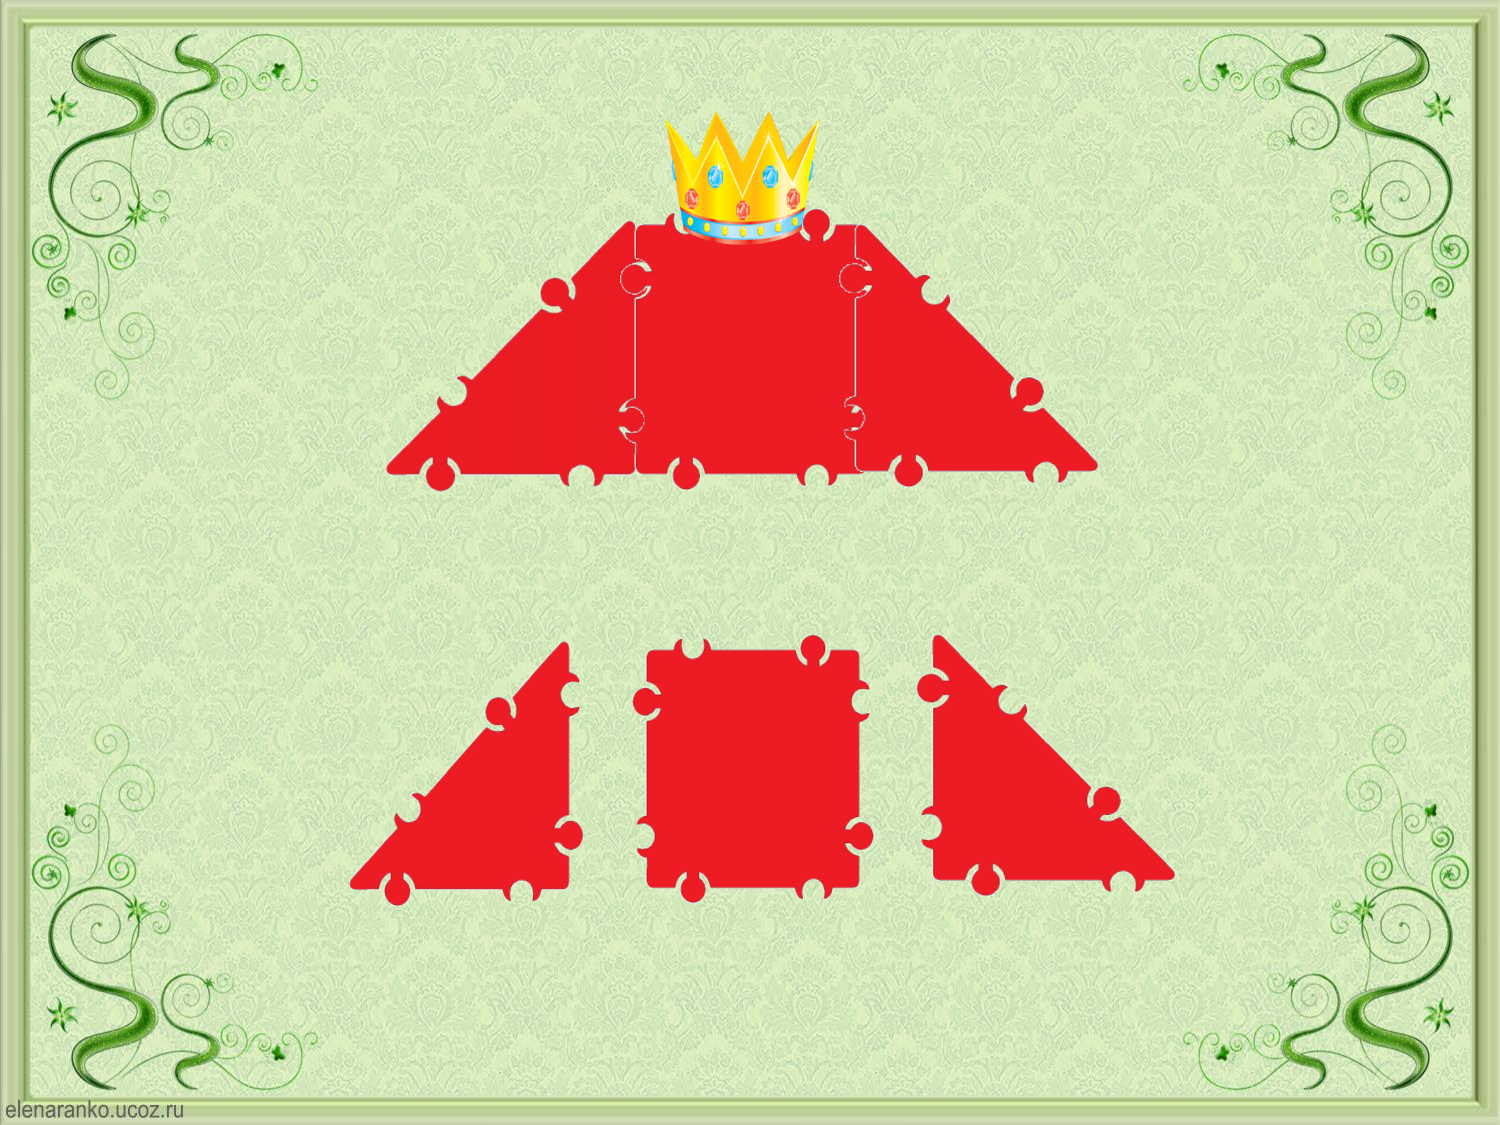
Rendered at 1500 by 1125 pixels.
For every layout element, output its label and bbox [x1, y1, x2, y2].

picture [0, 0, 1500, 1125]
text_box [383, 89, 1176, 492]
